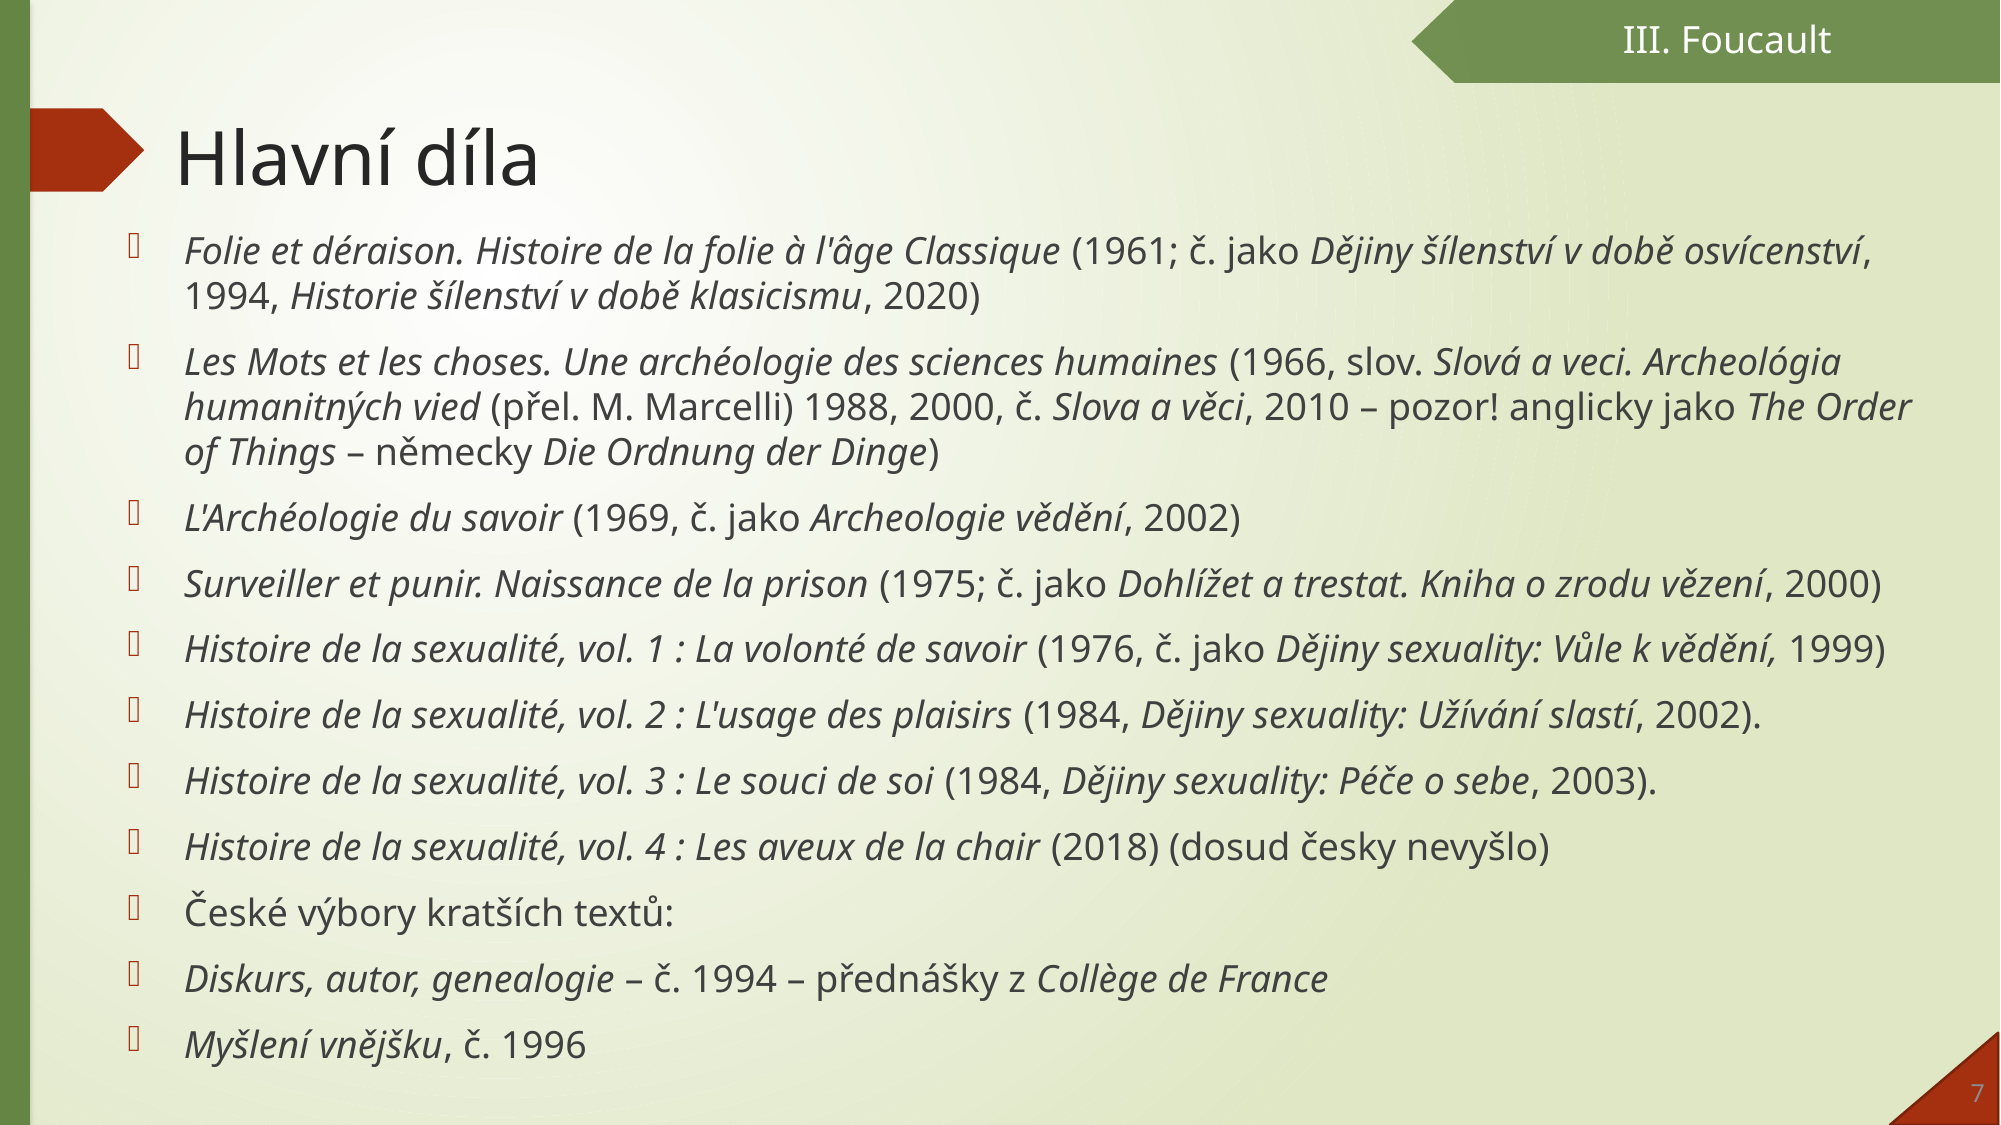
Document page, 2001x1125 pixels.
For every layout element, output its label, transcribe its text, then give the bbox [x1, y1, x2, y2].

list Folie et déraison. Histoire de la folie à l'âge Classique (1961; č. jako Dějiny šílenství v době osvícenství, 1994, Historie šílenství v době klasicismu, 2020) Les Mots et les choses. Une archéologie des sciences humaines (1966, slov. Slová a veci. Archeológia humanitných vied (přel. M. Marcelli) 1988, 2000, č. Slova a věci, 2010 – pozor! anglicky jako The Order of Things – německy Die Ordnung der Dinge) L'Archéologie du savoir (1969, č. jako Archeologie vědění, 2002) Surveiller et punir. Naissance de la prison (1975; č. jako Dohlížet a trestat. Kniha o zrodu vězení, 2000) Histoire de la sexualité, vol. 1 : La volonté de savoir (1976, č. jako Dějiny sexuality: Vůle k vědění, 1999) Histoire de la sexualité, vol. 2 : L'usage des plaisirs (1984, Dějiny sexuality: Užívání slastí, 2002). Histoire de la sexualité, vol. 3 : Le souci de soi (1984, Dějiny sexuality: Péče o sebe, 2003). Histoire de la sexualité, vol. 4 : Les aveux de la chair (2018) (dosud česky nevyšlo) České výbory kratších textů: Diskurs, autor, genealogie – č. 1994 – přednášky z Collège de France Myšlení vnějšku, č. 1996 [112, 219, 1940, 1096]
text_box III. Foucault [1454, 8, 2000, 68]
title Hlavní díla [159, 102, 1888, 313]
